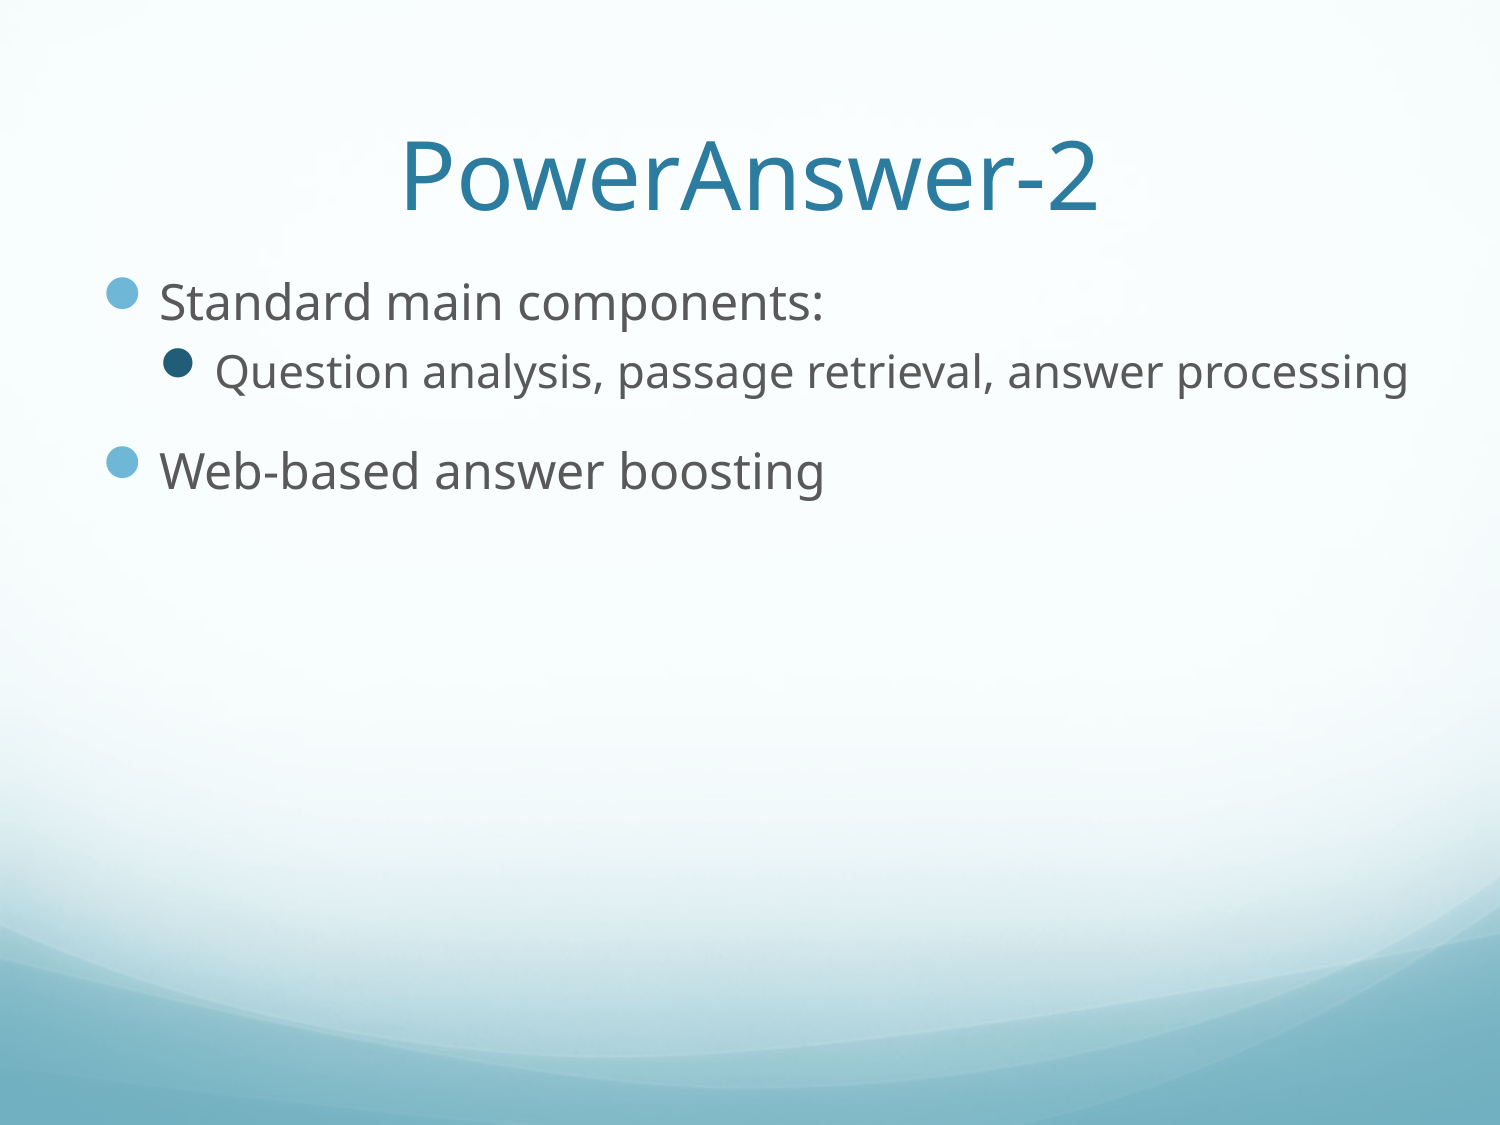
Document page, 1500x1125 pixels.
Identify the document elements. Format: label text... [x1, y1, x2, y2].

list Standard main components: Question analysis, passage retrieval, answer processing Web-based answer boosting [86, 262, 1453, 975]
title PowerAnswer-2 [90, 17, 1410, 237]
